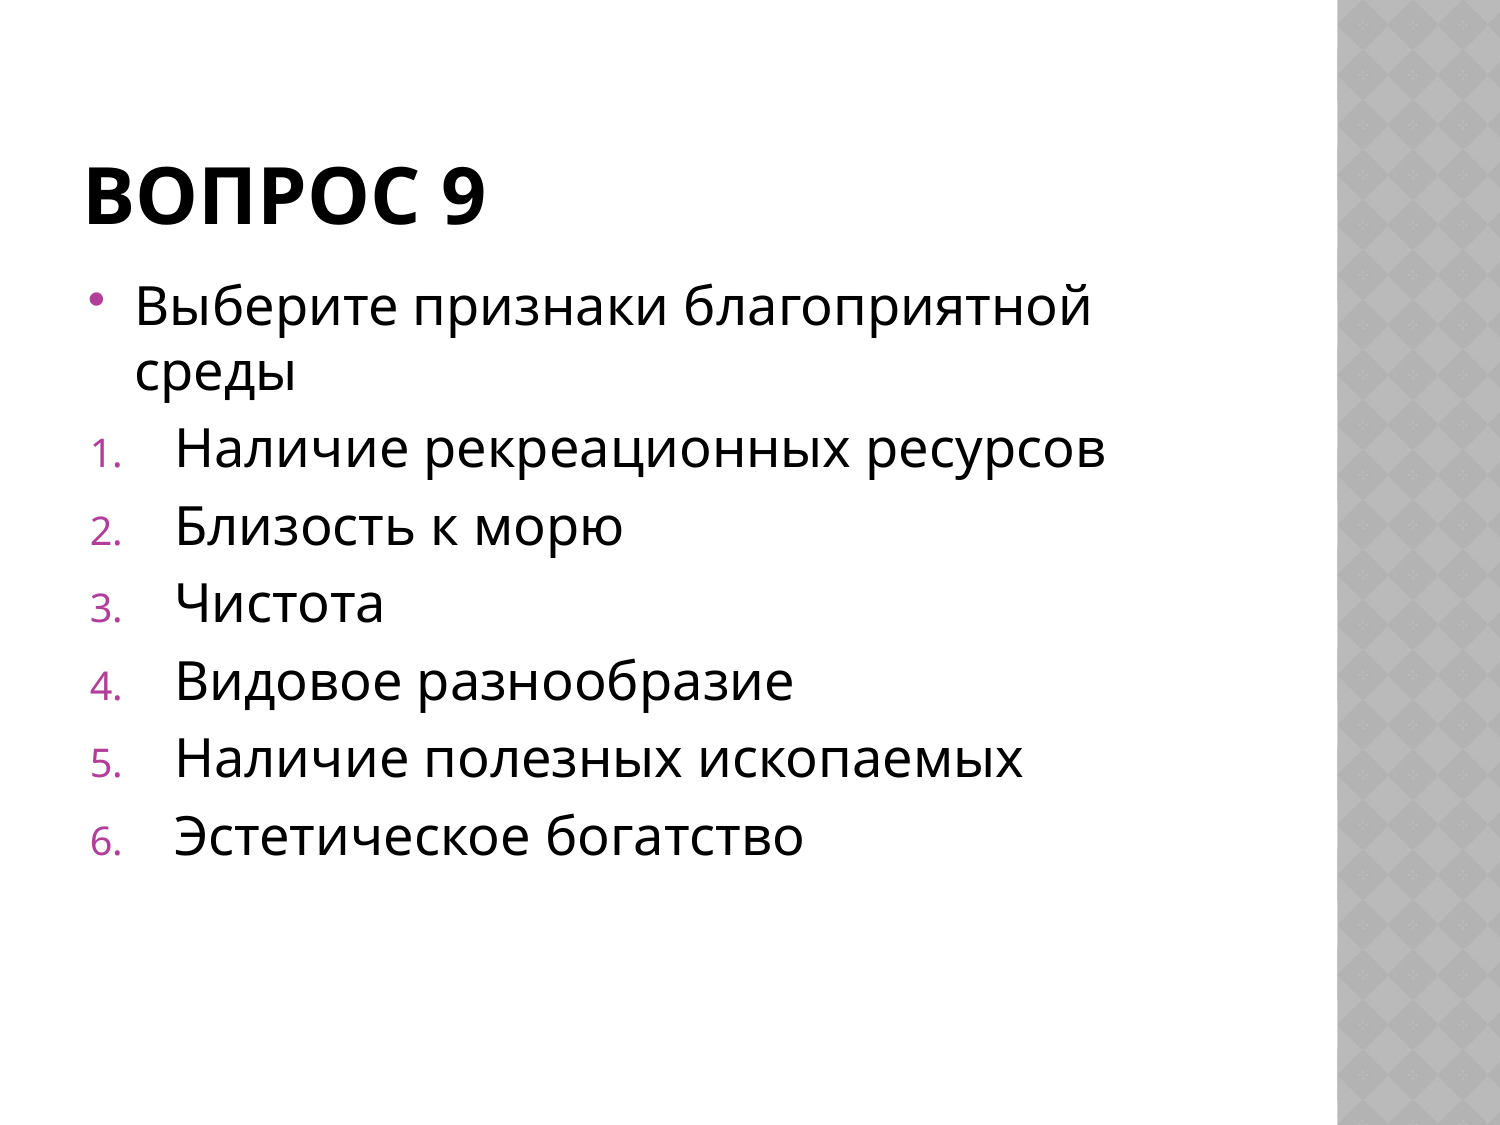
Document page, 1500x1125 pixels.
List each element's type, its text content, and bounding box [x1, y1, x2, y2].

list Выберите признаки благоприятной среды Наличие рекреационных ресурсов Близость к морю Чистота Видовое разнообразие Наличие полезных ископаемых Эстетическое богатство [75, 264, 1263, 1059]
title Вопрос 9 [75, 52, 1263, 240]
